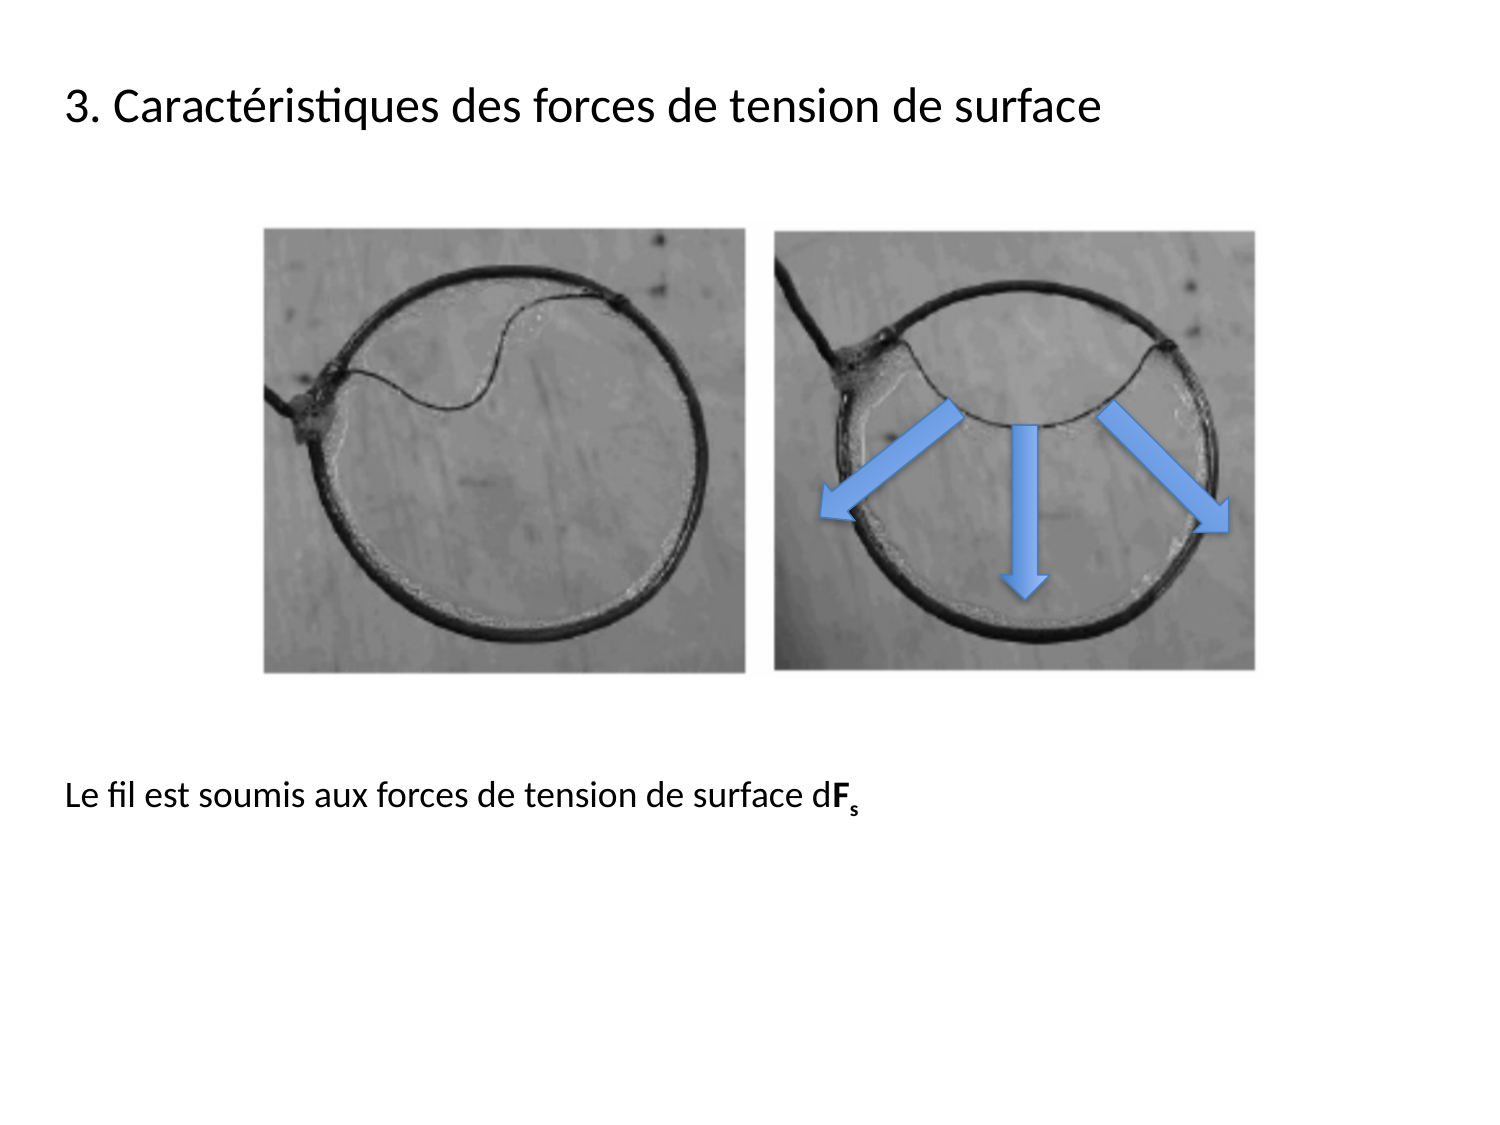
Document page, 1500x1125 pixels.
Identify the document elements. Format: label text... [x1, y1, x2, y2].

text_box 3. Caractéristiques des forces de tension de surface [49, 65, 1463, 141]
text_box Le fil est soumis aux forces de tension de surface dFs [49, 762, 1463, 874]
picture [256, 221, 1263, 678]
